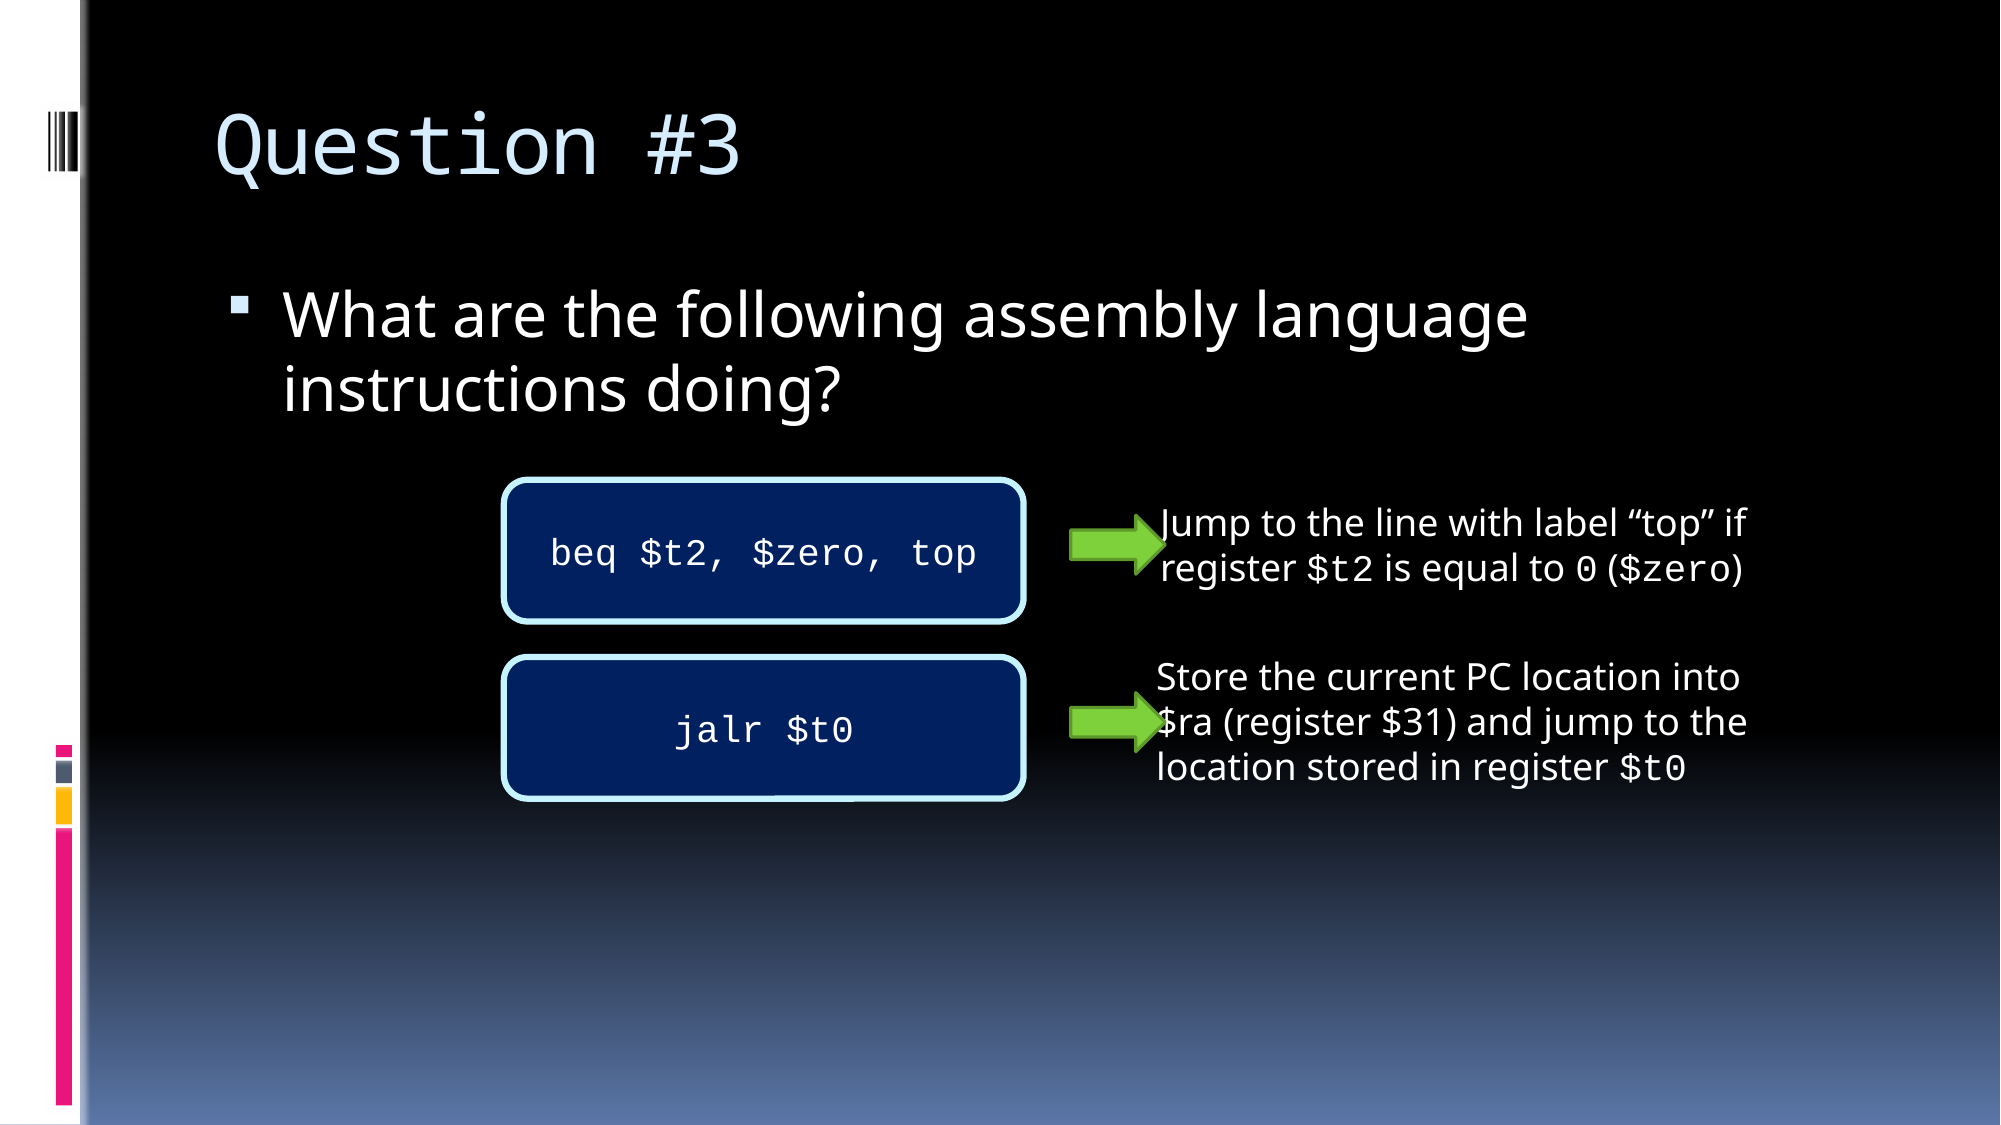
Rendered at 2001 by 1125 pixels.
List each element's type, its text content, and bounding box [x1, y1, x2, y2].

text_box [1070, 491, 1735, 599]
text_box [1070, 644, 1742, 798]
text_box beq $t2, $zero, top [502, 478, 1026, 624]
text_box jalr $t0 [502, 655, 1026, 801]
list What are the following assembly language instructions doing? [200, 267, 1900, 1043]
title Question #3 [200, 83, 1900, 234]
